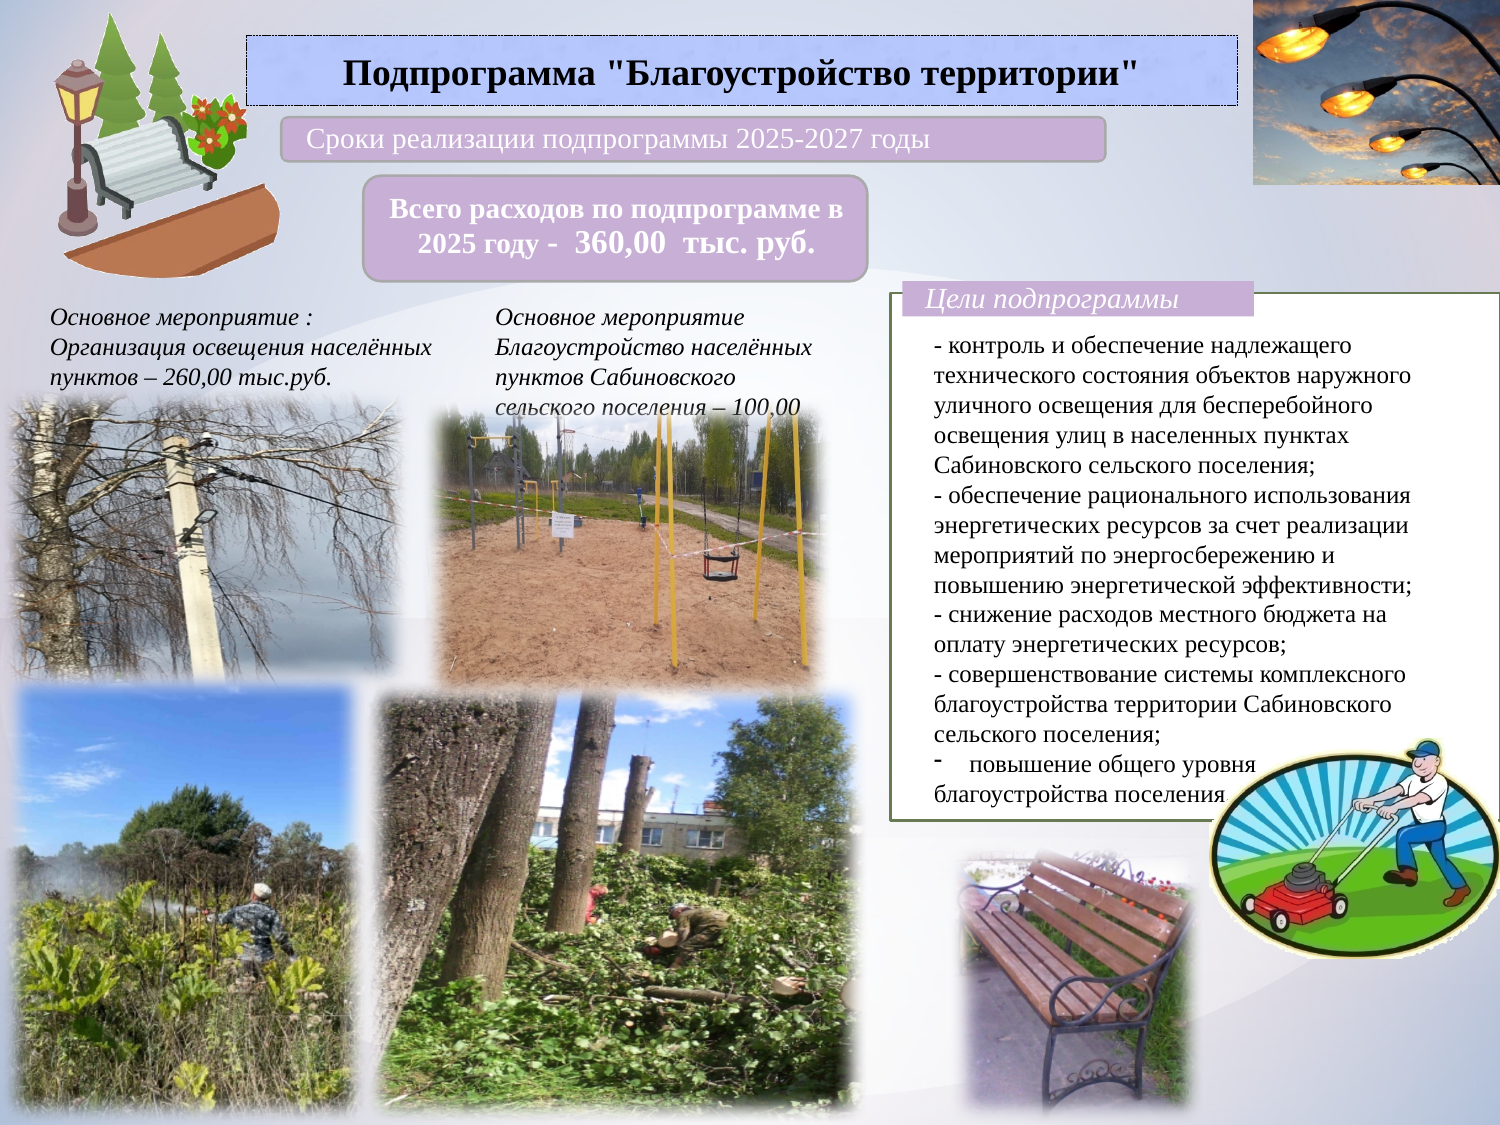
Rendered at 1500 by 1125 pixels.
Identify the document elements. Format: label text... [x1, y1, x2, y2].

picture [1208, 737, 1500, 959]
text_box Цели подпрограммы [902, 281, 1254, 290]
picture [1253, 0, 1500, 185]
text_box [866, 292, 1500, 833]
text_box Основное мероприятие : Организация освещения населённых пунктов – 260,00 тыс.руб. [35, 292, 457, 398]
picture [0, 386, 868, 1125]
title Подпрограмма "Благоустройство территории" [309, 35, 1238, 106]
picture [948, 843, 1204, 1125]
text_box Основное мероприятие Благоустройство населённых пунктов Сабиновского сельского поселения – 100,00 тыс.руб. [480, 292, 856, 458]
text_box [363, 175, 868, 282]
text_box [309, 116, 1106, 162]
picture [0, 0, 305, 288]
